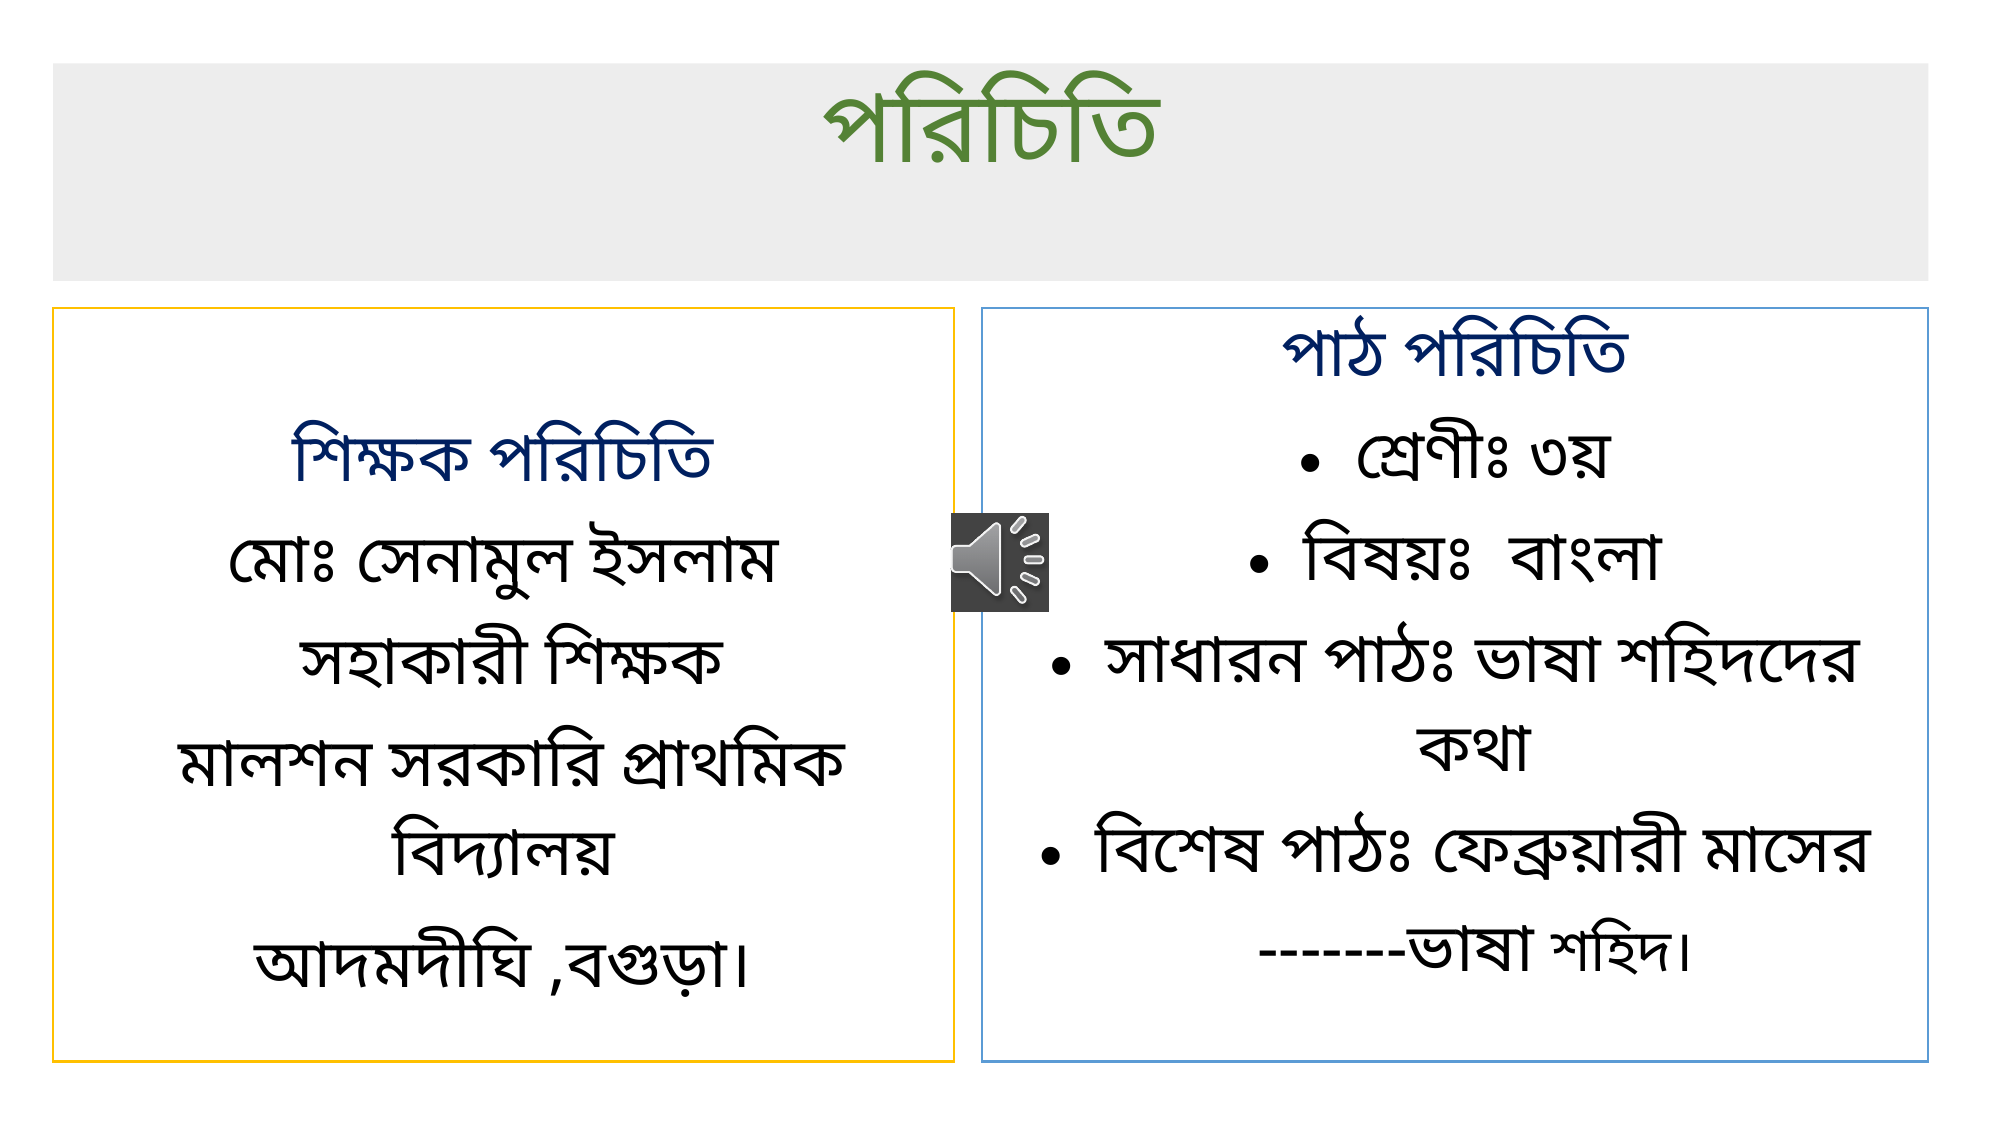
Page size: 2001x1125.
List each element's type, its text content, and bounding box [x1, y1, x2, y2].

text_box পাঠ পরিচিতি শ্রেণীঃ ৩য় বিষয়ঃ বাংলা সাধারন পাঠঃ ভাষা শহিদদের কথা বিশেষ পাঠঃ ফেব্রুয়ারী মাসের -------ভাষা শহিদ। [981, 307, 1929, 1063]
text_box শিক্ষক পরিচিতি মোঃ সেনামুল ইসলাম সহাকারী শিক্ষক মালশন সরকারি প্রাথমিক বিদ্যালয় আদমদীঘি ,বগুড়া। [52, 307, 955, 1063]
text_box পরিচিতি [53, 63, 1929, 281]
picture [949, 512, 1050, 613]
